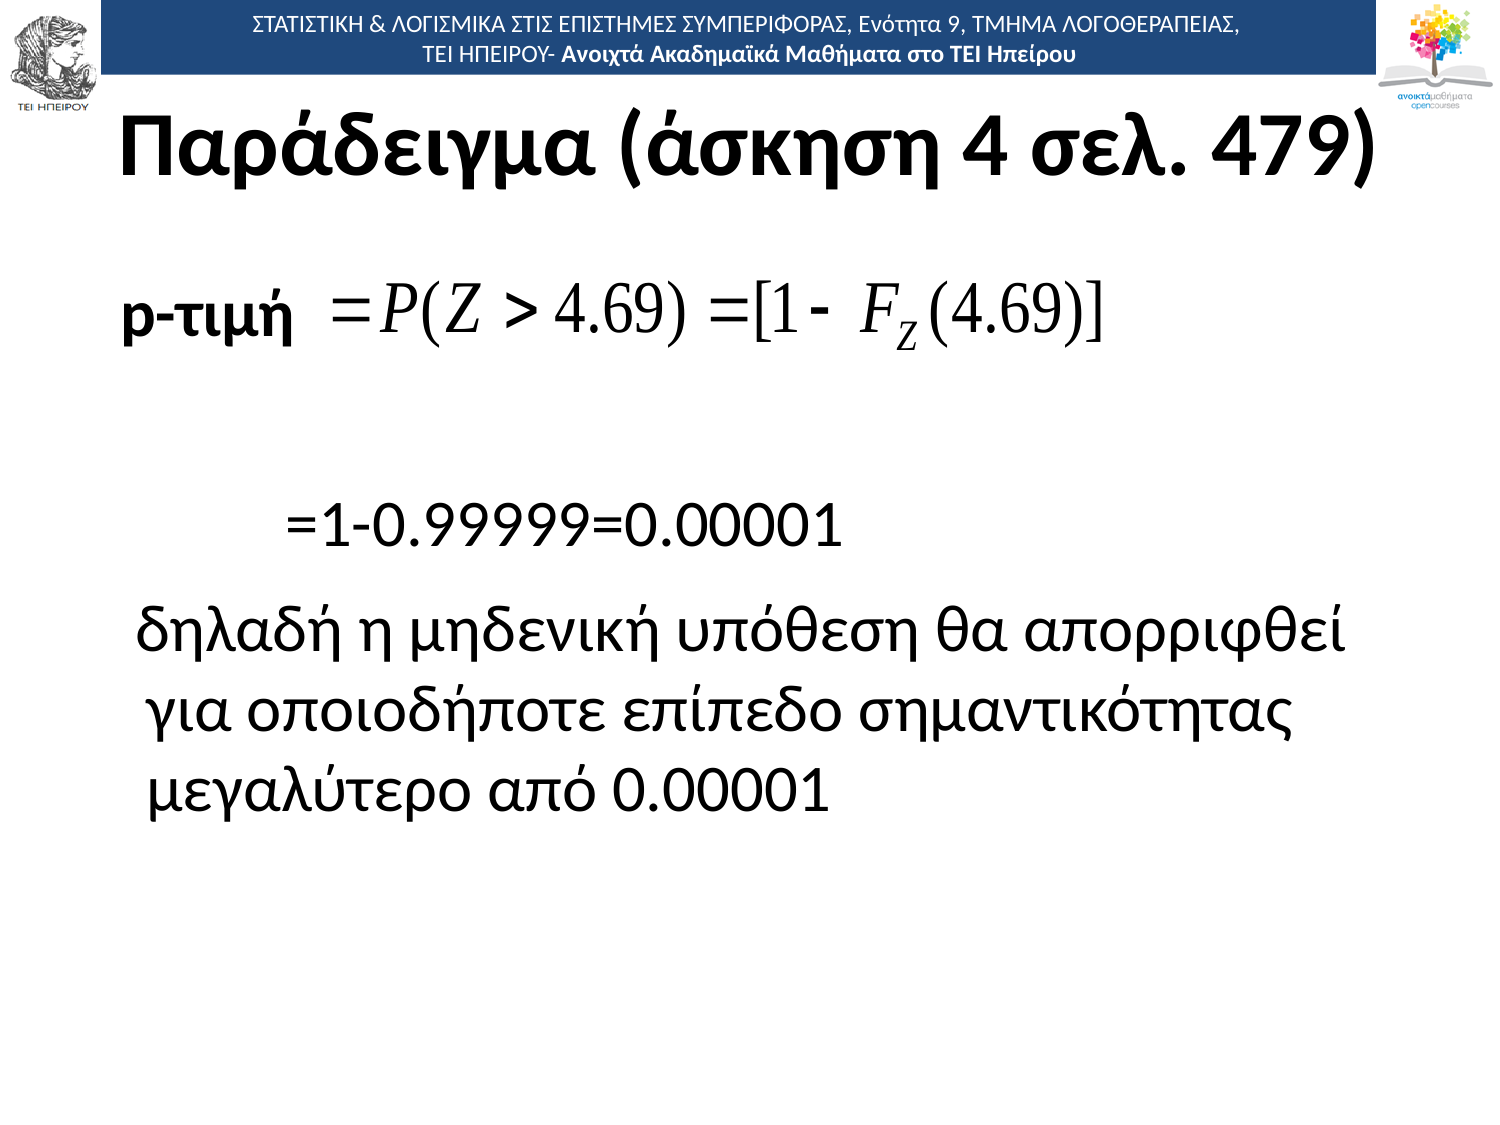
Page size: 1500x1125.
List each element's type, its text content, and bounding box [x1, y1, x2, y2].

title Παράδειγμα (άσκηση 4 σελ. 479) [75, 45, 1425, 233]
picture [1375, 0, 1500, 114]
list p-τιμή =1-0.99999=0.00001 δηλαδή η μηδενική υπόθεση θα απορριφθεί για οποιοδήποτε επίπεδο σημαντικότητας μεγαλύτερο από 0.00001 [75, 262, 1425, 1005]
picture [0, 0, 101, 114]
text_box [316, 257, 1114, 364]
text_box ΣΤΑΤΙΣΤΙΚΗ & ΛΟΓΙΣΜΙΚΑ ΣΤΙΣ ΕΠΙΣΤΗΜΕΣ ΣΥΜΠΕΡΙΦΟΡΑΣ, Ενότητα 9, ΤΜΗΜΑ ΛΟΓΟΘΕΡΑΠΕΙΑΣ, ΤΕΙ ΗΠΕΙΡΟΥ- Ανοιχτά Ακαδημαϊκά Μαθήματα στο ΤΕΙ Ηπείρου [101, 0, 1373, 45]
